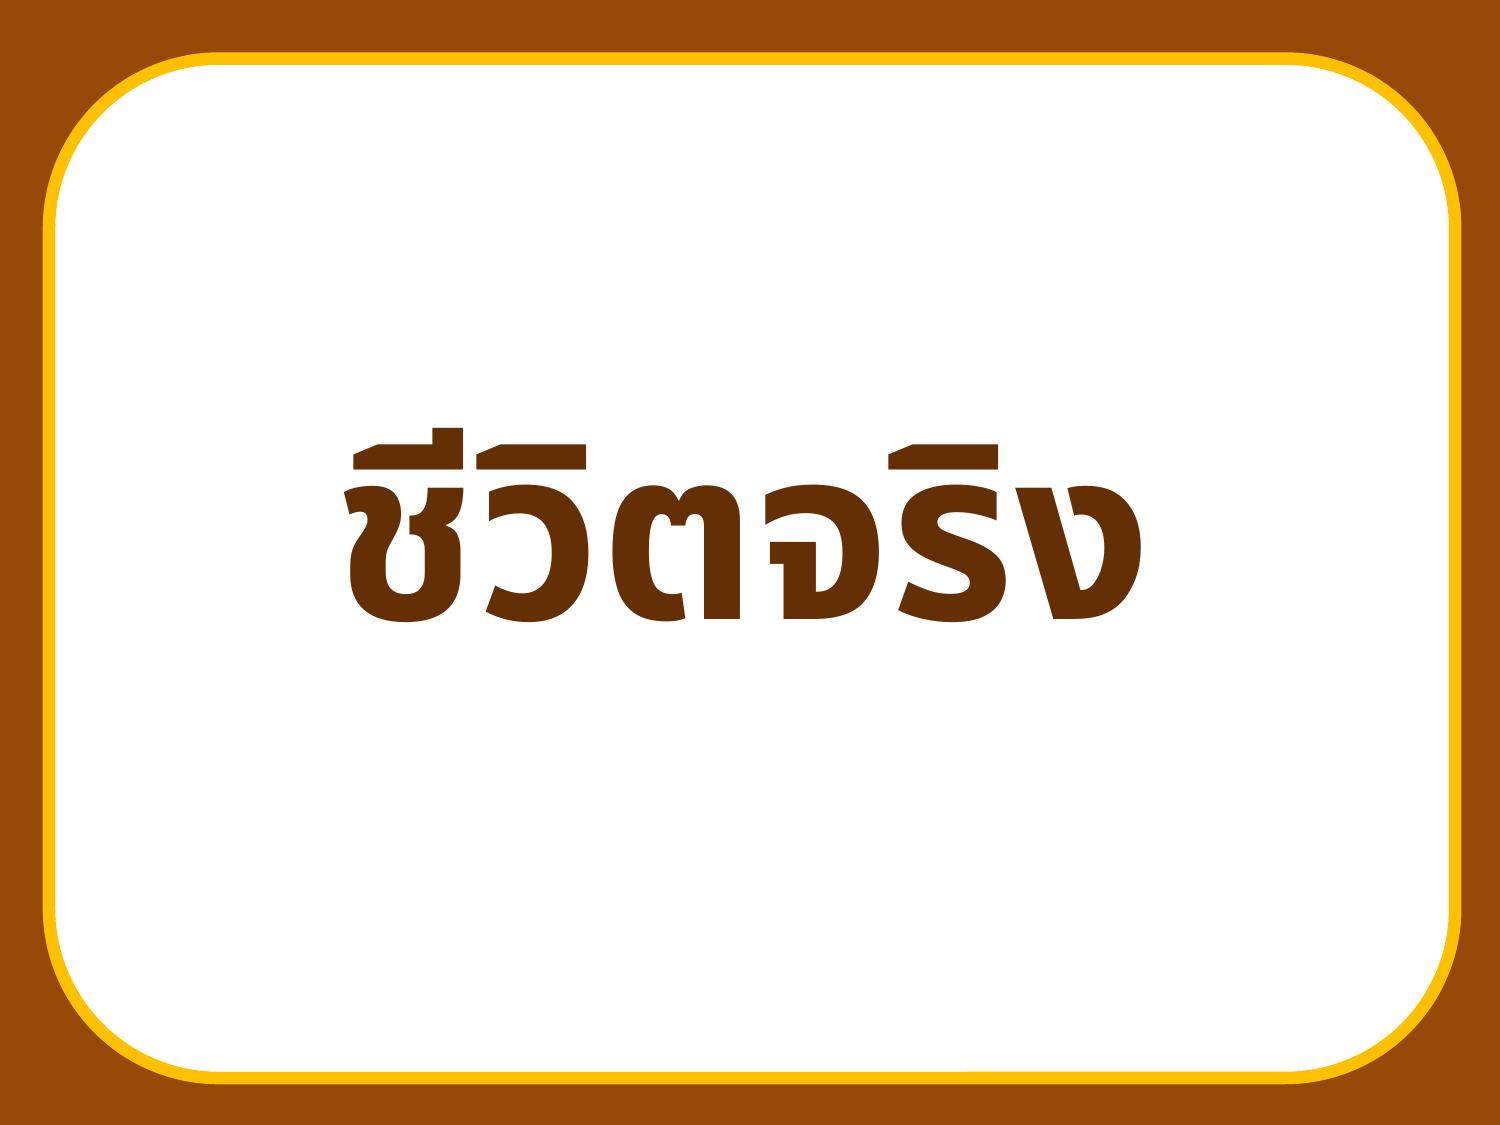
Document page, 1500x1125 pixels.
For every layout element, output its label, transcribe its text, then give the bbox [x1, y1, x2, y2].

title ชีวิตจริง [105, 403, 1381, 645]
text_box [46, 56, 1458, 1081]
text_box [0, 0, 1500, 1125]
